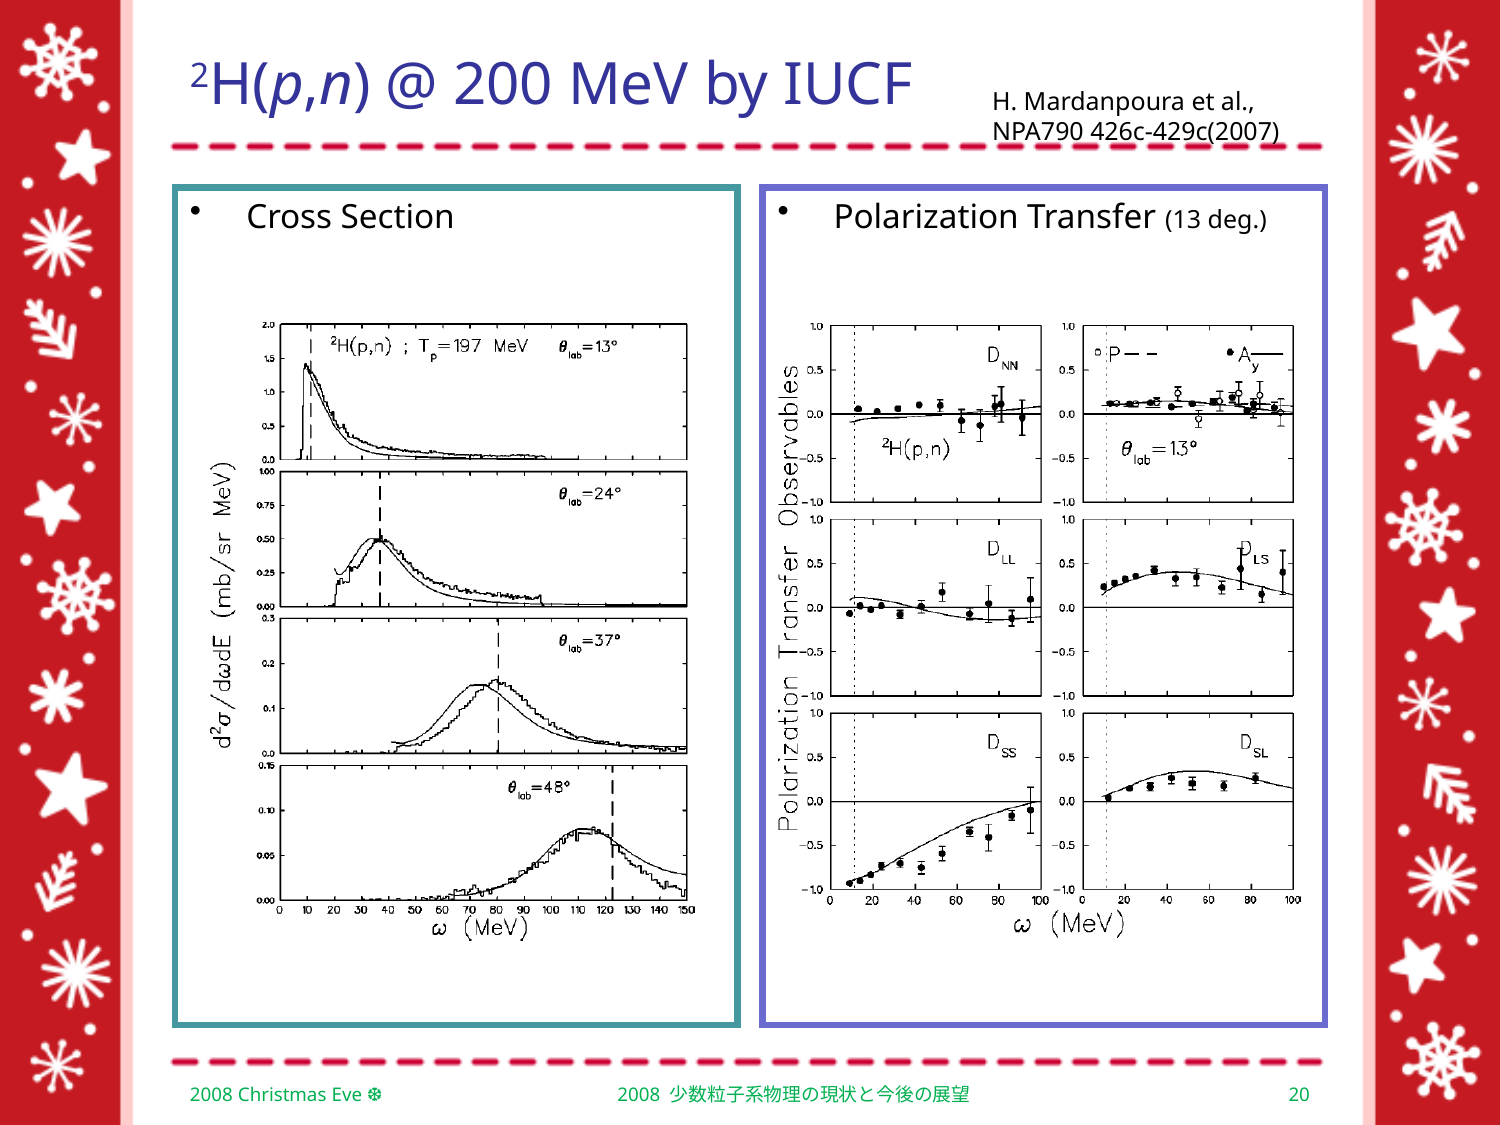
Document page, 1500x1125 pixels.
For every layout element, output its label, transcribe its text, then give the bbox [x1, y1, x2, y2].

slide_number 2008 Christmas Eve ❆ [174, 1074, 426, 1113]
list Polarization Transfer (13 deg.) [762, 187, 1326, 1026]
text_box H. Mardanpoura et al., NPA790 426c-429c(2007) [977, 78, 1345, 154]
title 2H(p,n) @ 200 MeV by IUCF [174, 37, 1326, 126]
list Cross Section [174, 187, 738, 1026]
footer 2008 少数粒子系物理の現状と今後の展望 [437, 1074, 1151, 1113]
slide_number 20 [1162, 1074, 1326, 1113]
picture [0, 0, 1500, 1125]
